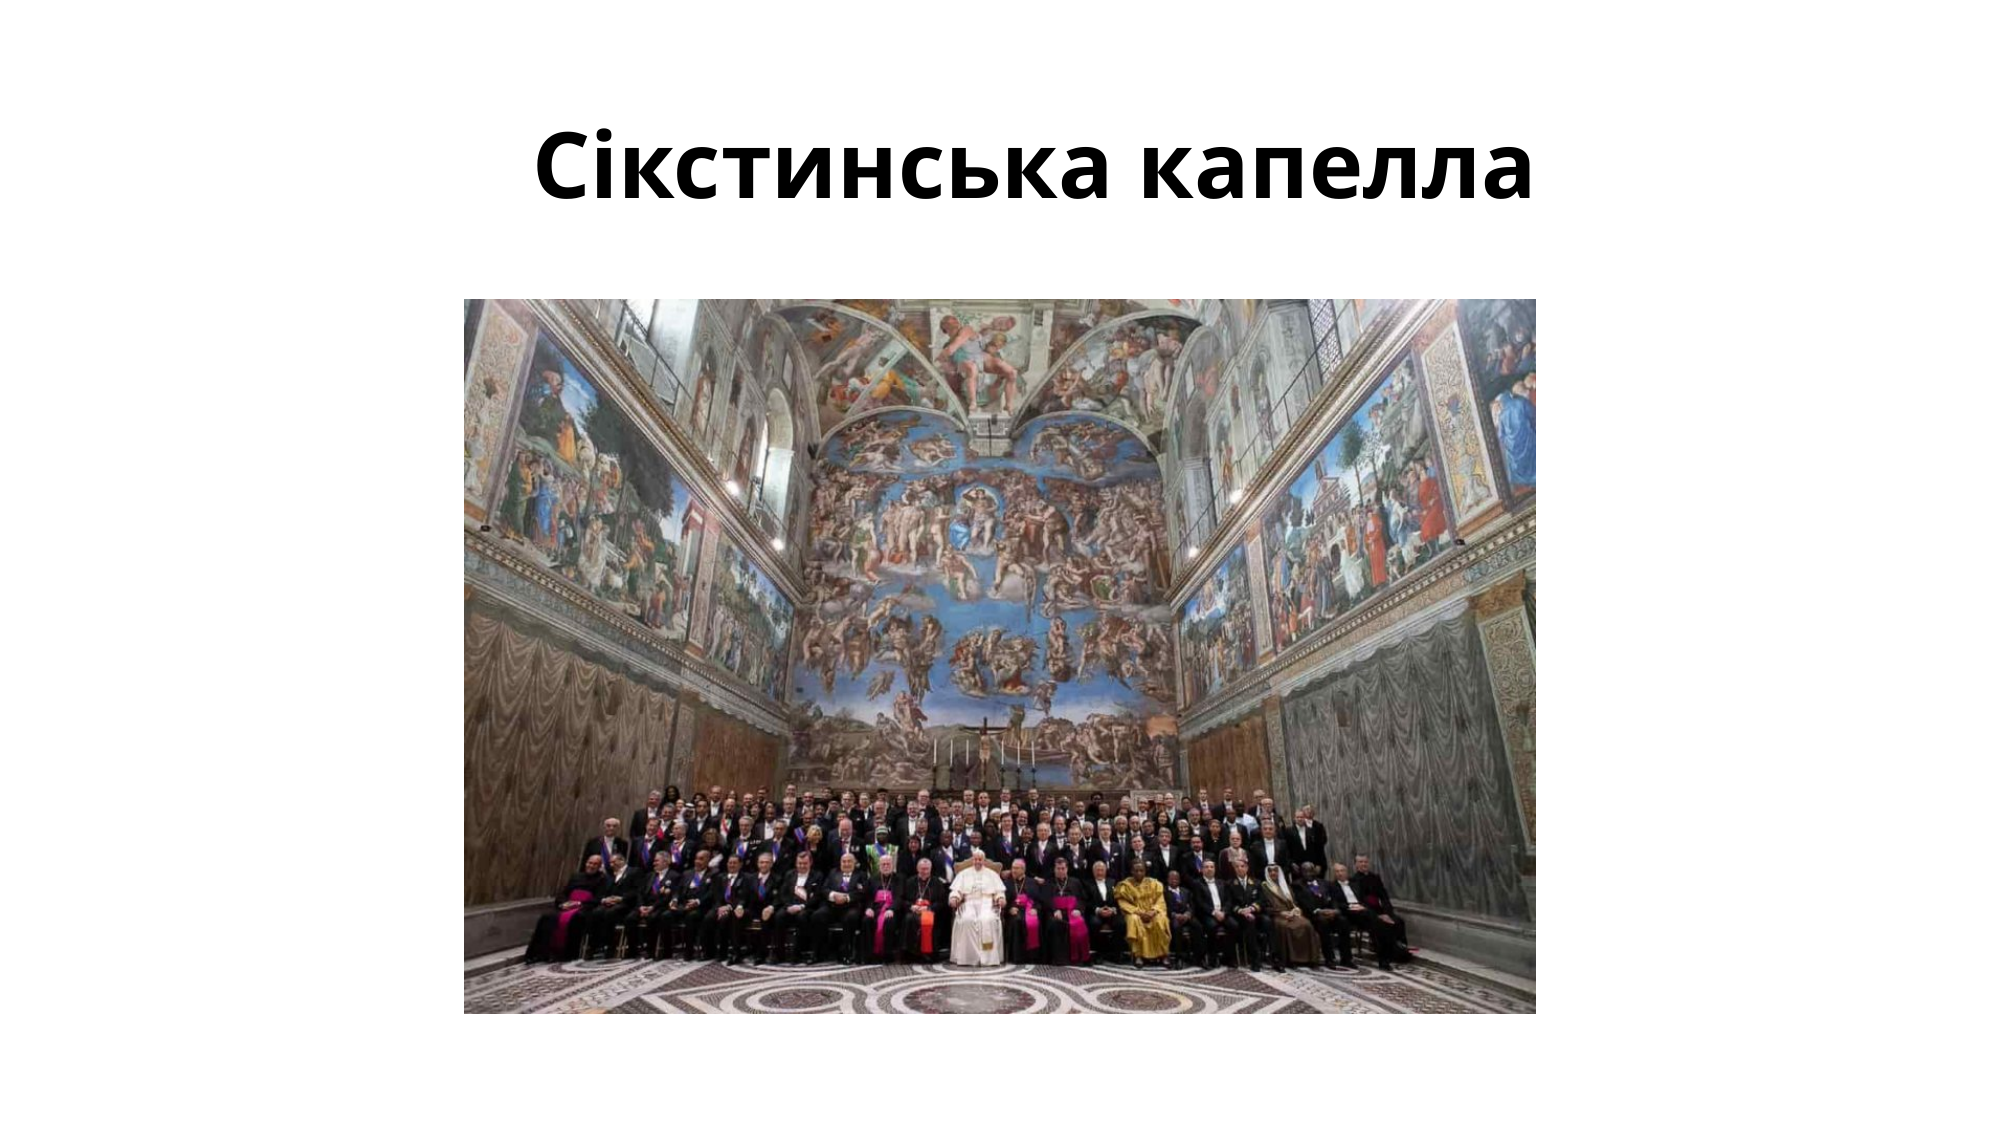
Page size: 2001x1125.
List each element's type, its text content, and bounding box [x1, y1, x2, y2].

title Сікстинська капелла [137, 59, 1863, 278]
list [464, 299, 1536, 1014]
